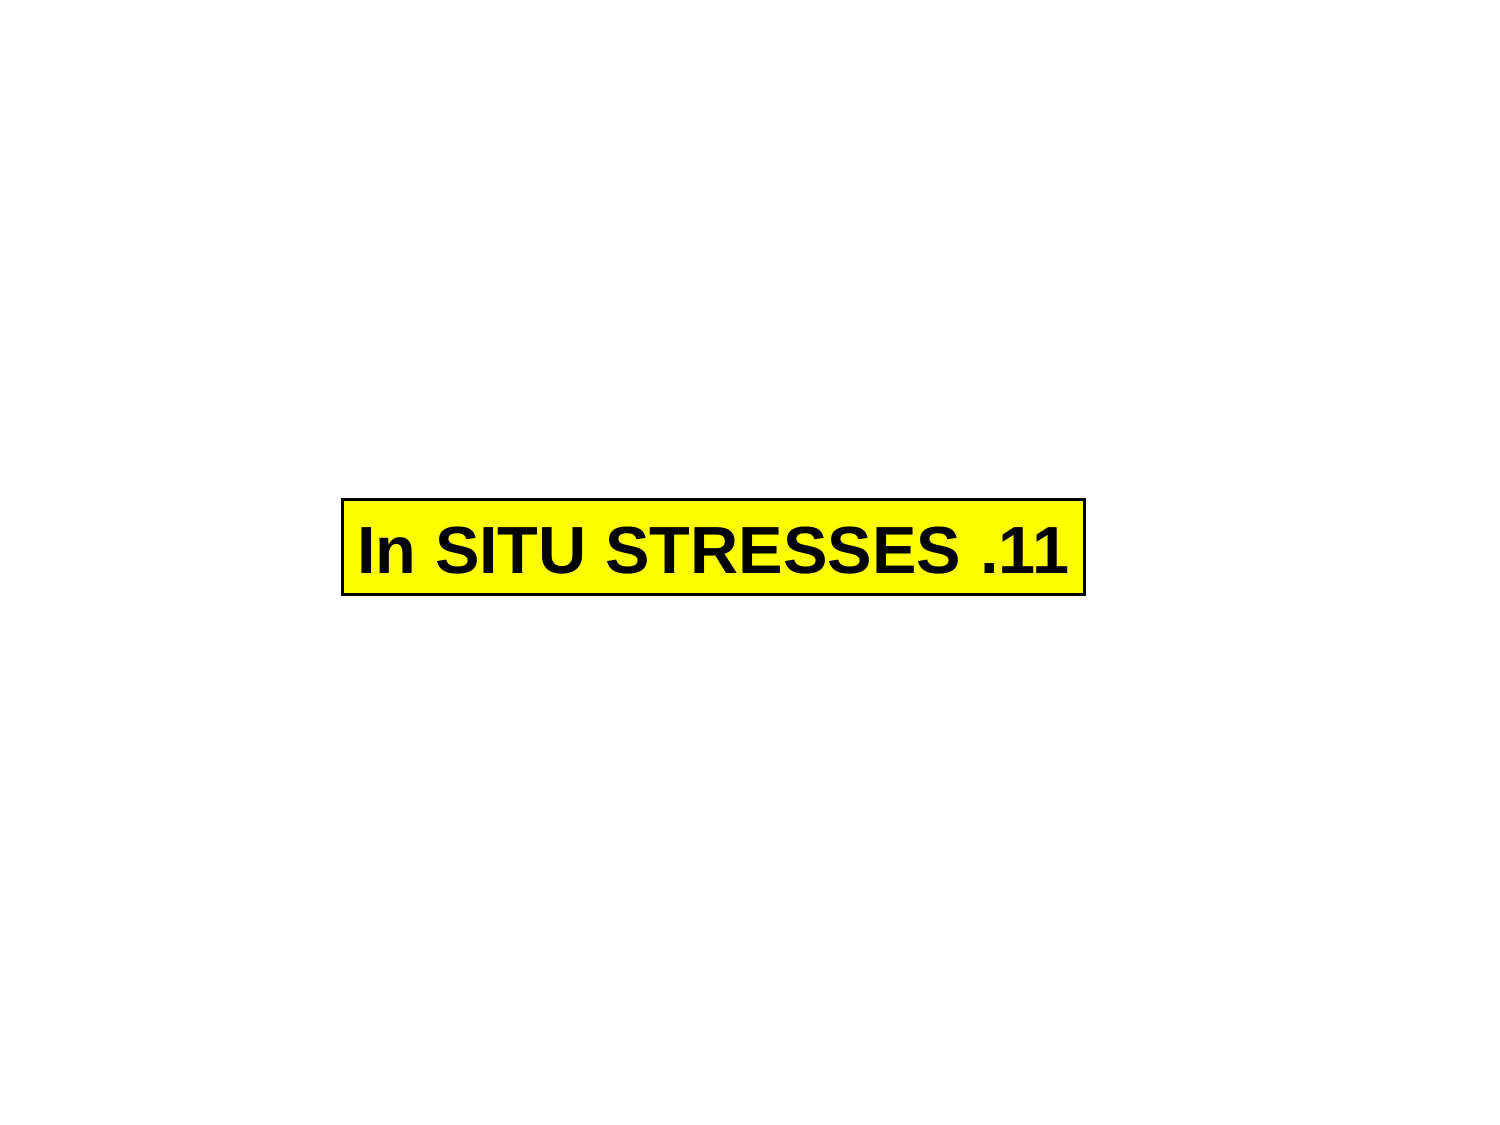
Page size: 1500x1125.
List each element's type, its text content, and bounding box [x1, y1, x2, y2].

text_box 11. In SITU STRESSES [342, 499, 1085, 595]
